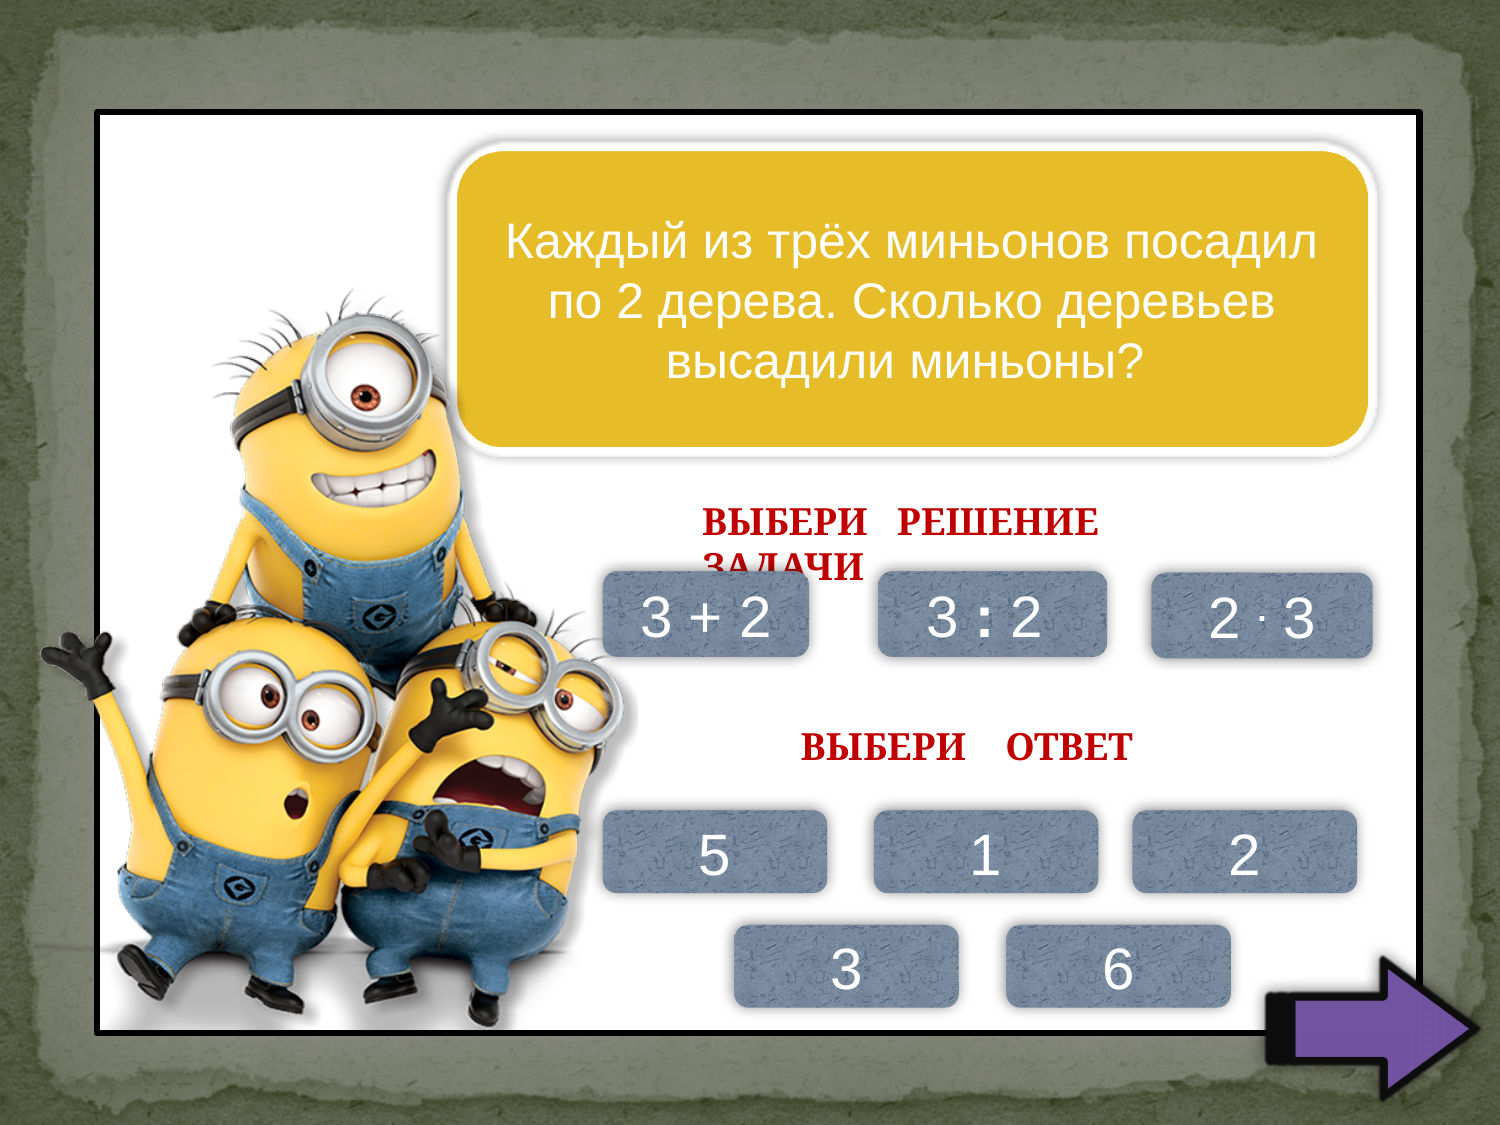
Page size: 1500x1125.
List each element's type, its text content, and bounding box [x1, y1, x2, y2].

text_box 5 [648, 810, 828, 894]
picture [33, 286, 639, 1031]
text_box 3 + 2 [648, 571, 810, 657]
text_box 1 [873, 810, 1099, 894]
text_box 2 [1132, 810, 1358, 894]
text_box Каждый из трёх миньонов посадил по 2 дерева. Сколько деревьев высадили миньоны? [450, 144, 1375, 456]
text_box 2 . 3 [1151, 572, 1373, 659]
text_box ВЫБЕРИ РЕШЕНИЕ ЗАДАЧИ [687, 490, 1298, 596]
text_box ВЫБЕРИ ОТВЕТ [785, 715, 1200, 776]
text_box 3 : 2 [878, 571, 1108, 657]
text_box 6 [1006, 924, 1231, 1008]
text_box [1267, 958, 1479, 1100]
text_box [94, 109, 1423, 1036]
text_box 3 [734, 924, 959, 1008]
